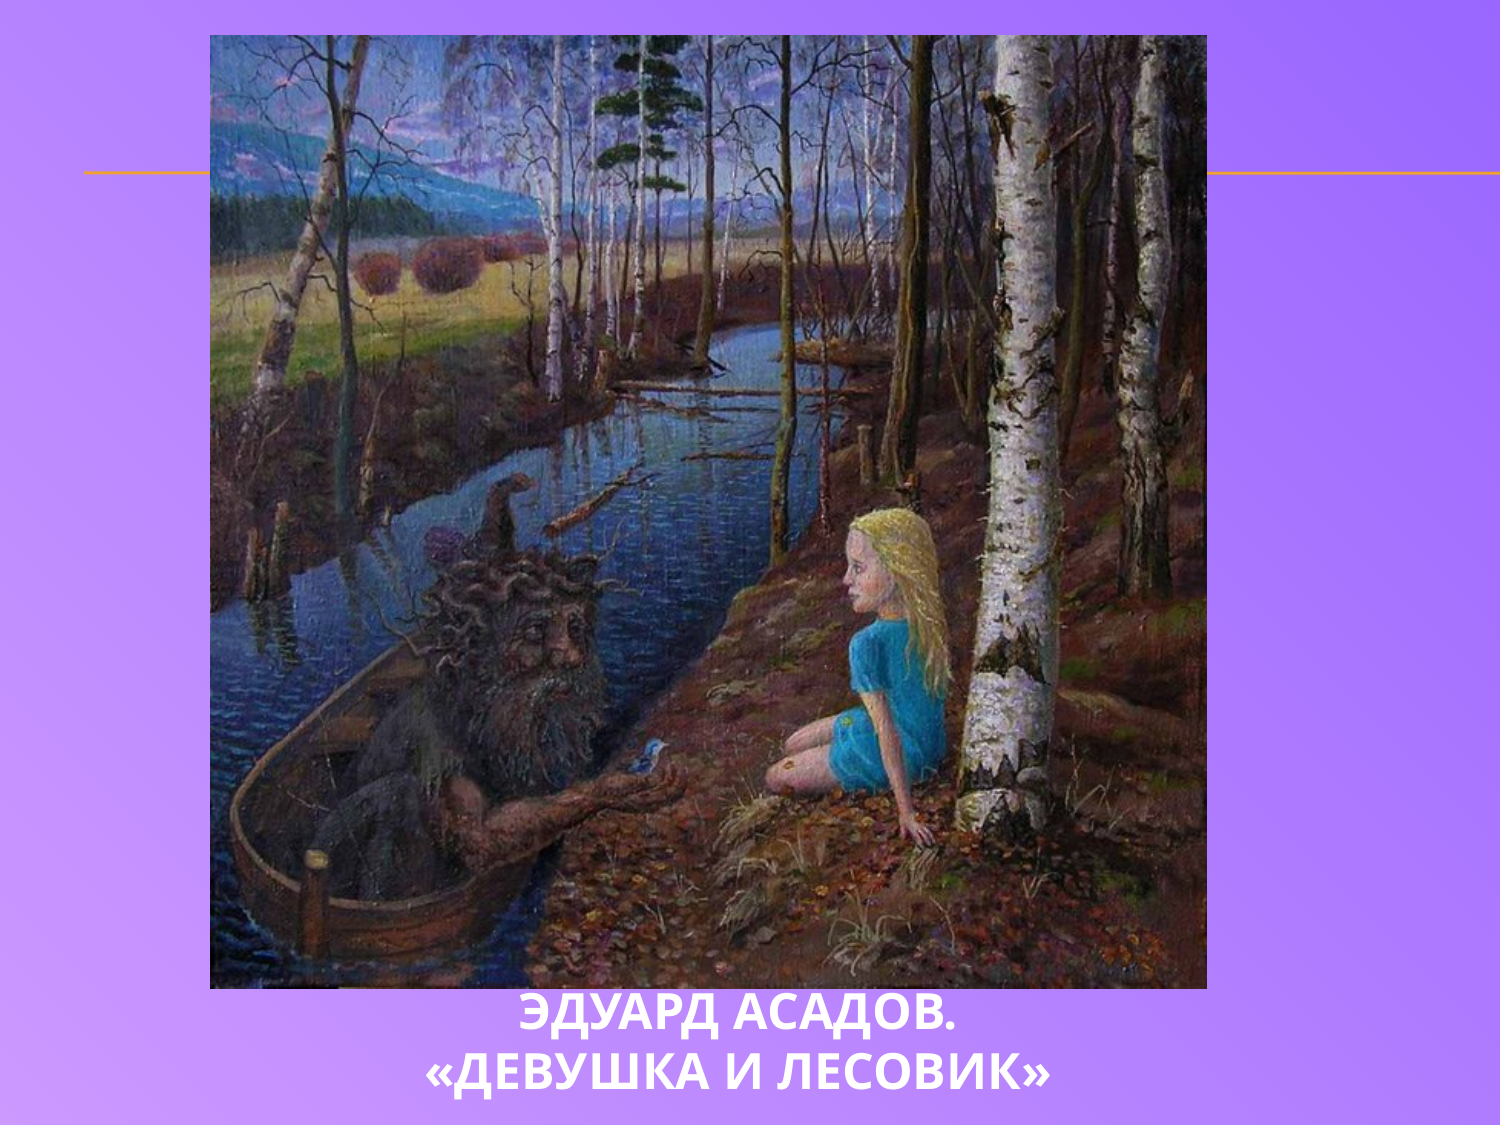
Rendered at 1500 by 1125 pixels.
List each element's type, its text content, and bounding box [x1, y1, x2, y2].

picture [210, 35, 1208, 989]
text_box ЭДУАРД АСАДОВ. «ДЕВУШКА И ЛЕСОВИК» [375, 1007, 1102, 1108]
